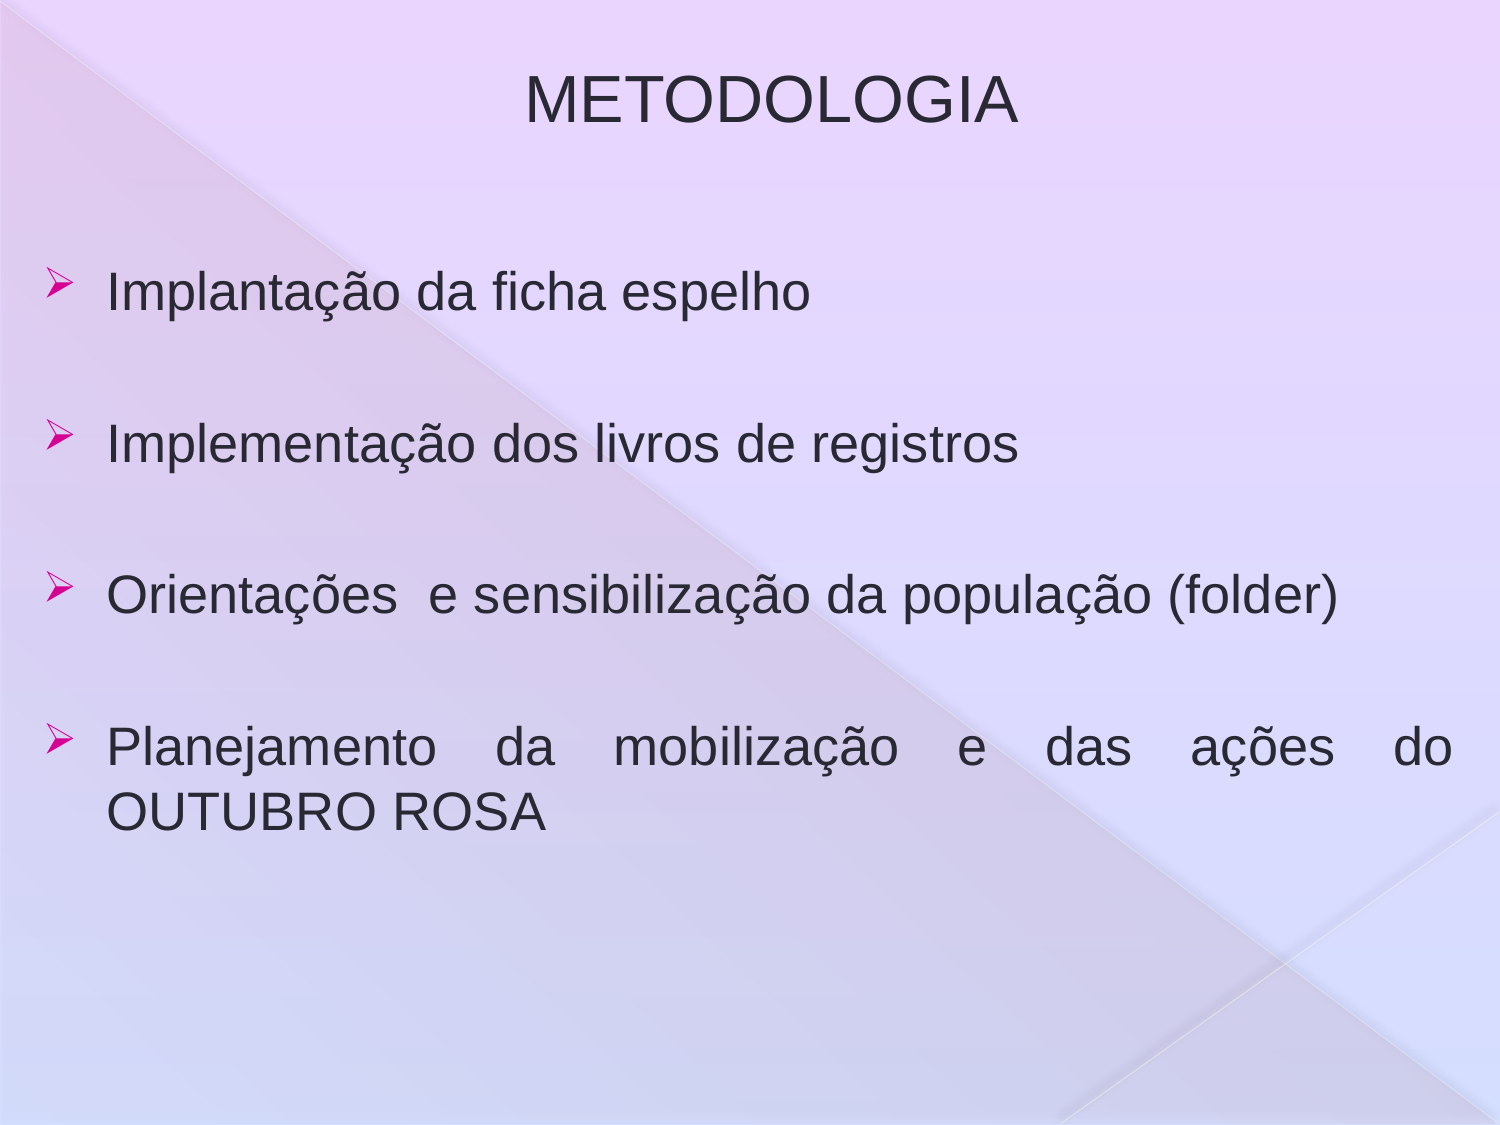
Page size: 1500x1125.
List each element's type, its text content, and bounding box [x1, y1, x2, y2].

title METODOLOGIA [194, 19, 1270, 172]
list Implantação da ficha espelho Implementação dos livros de registros Orientações e sensibilização da população (folder) Planejamento da mobilização e das ações do OUTUBRO ROSA [17, 172, 1471, 1106]
